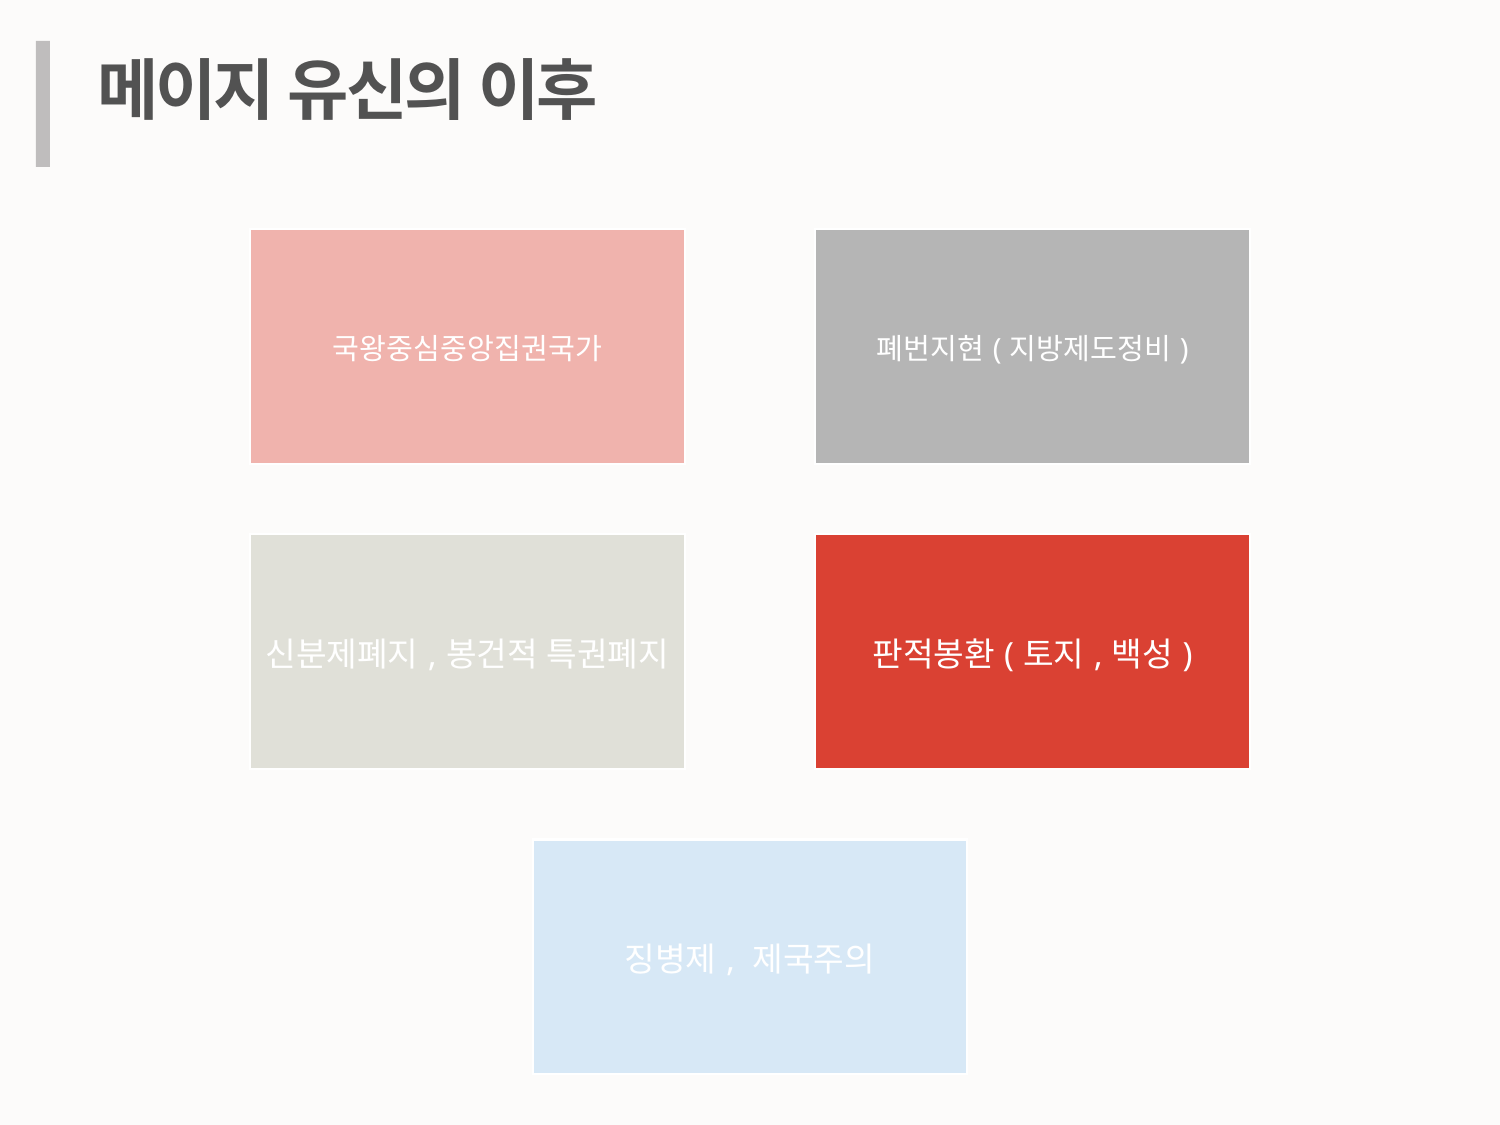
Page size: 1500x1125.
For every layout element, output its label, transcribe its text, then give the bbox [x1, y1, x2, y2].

text_box [35, 40, 51, 168]
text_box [249, 229, 1250, 896]
text_box 메이지 유신의 이후 [82, 40, 614, 136]
